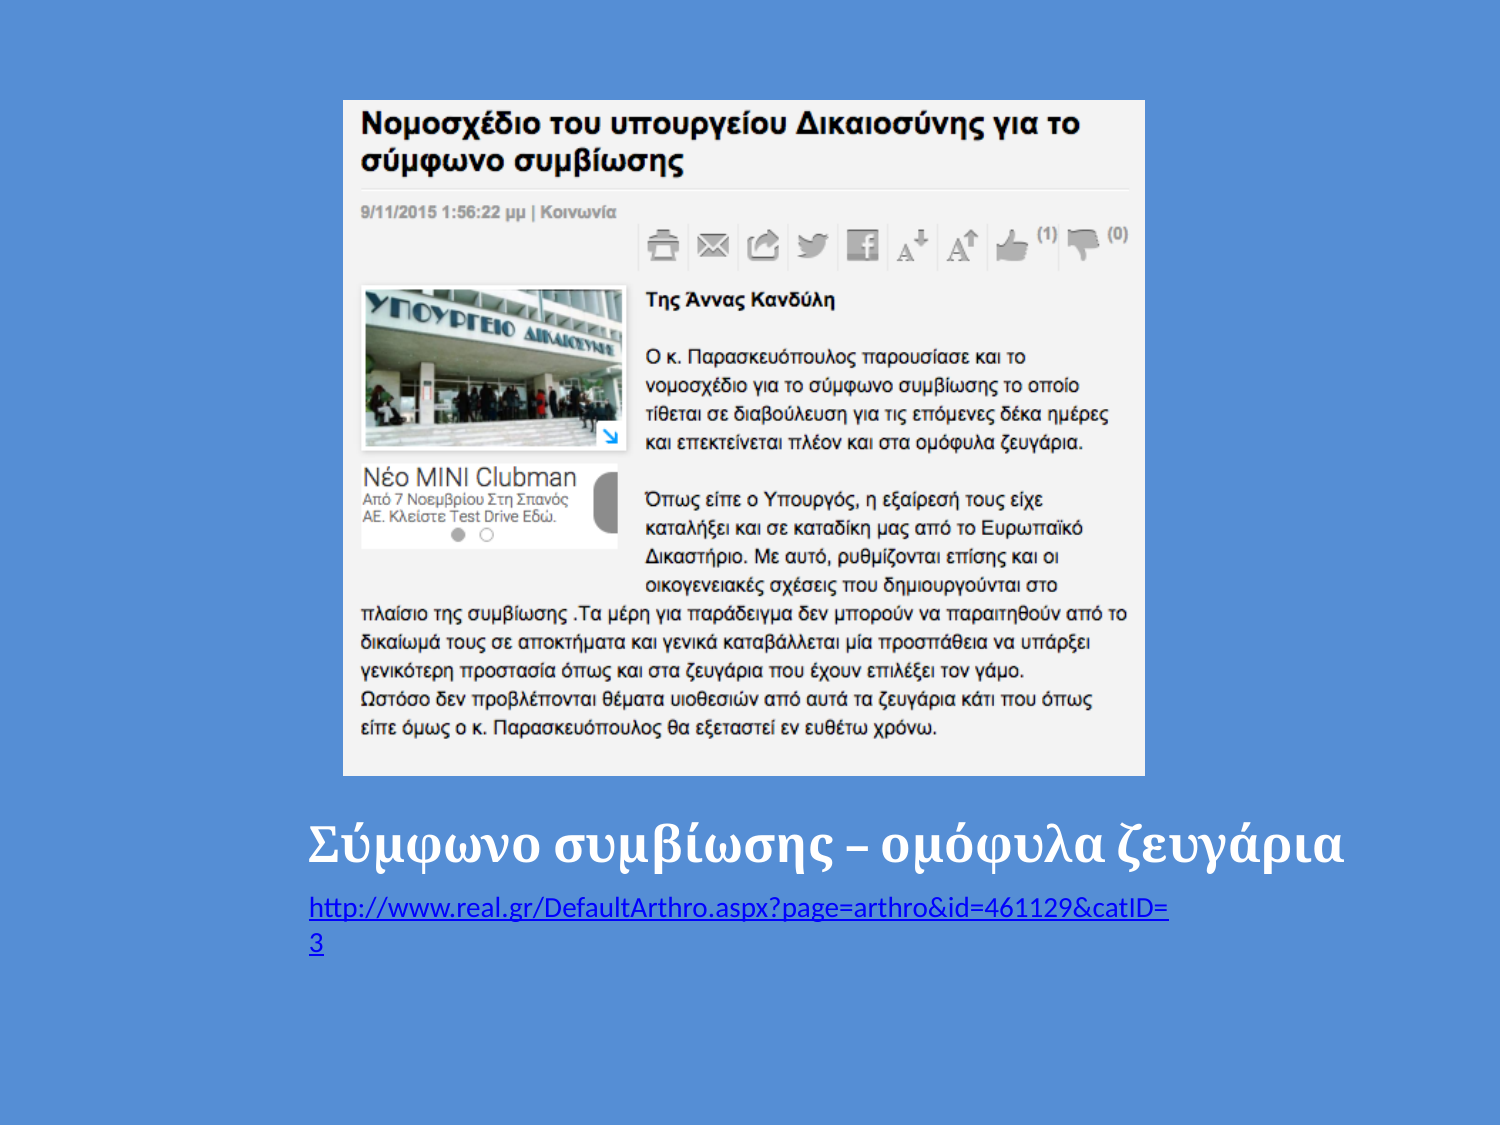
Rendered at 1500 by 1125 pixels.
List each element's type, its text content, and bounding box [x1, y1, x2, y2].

list http://www.real.gr/DefaultArthro.aspx?page=arthro&id=461129&catID=3 [294, 880, 1194, 1013]
title Σύμφωνο συμβίωσης – ομόφυλα ζευγάρια [294, 787, 1375, 881]
picture [293, 100, 1195, 776]
